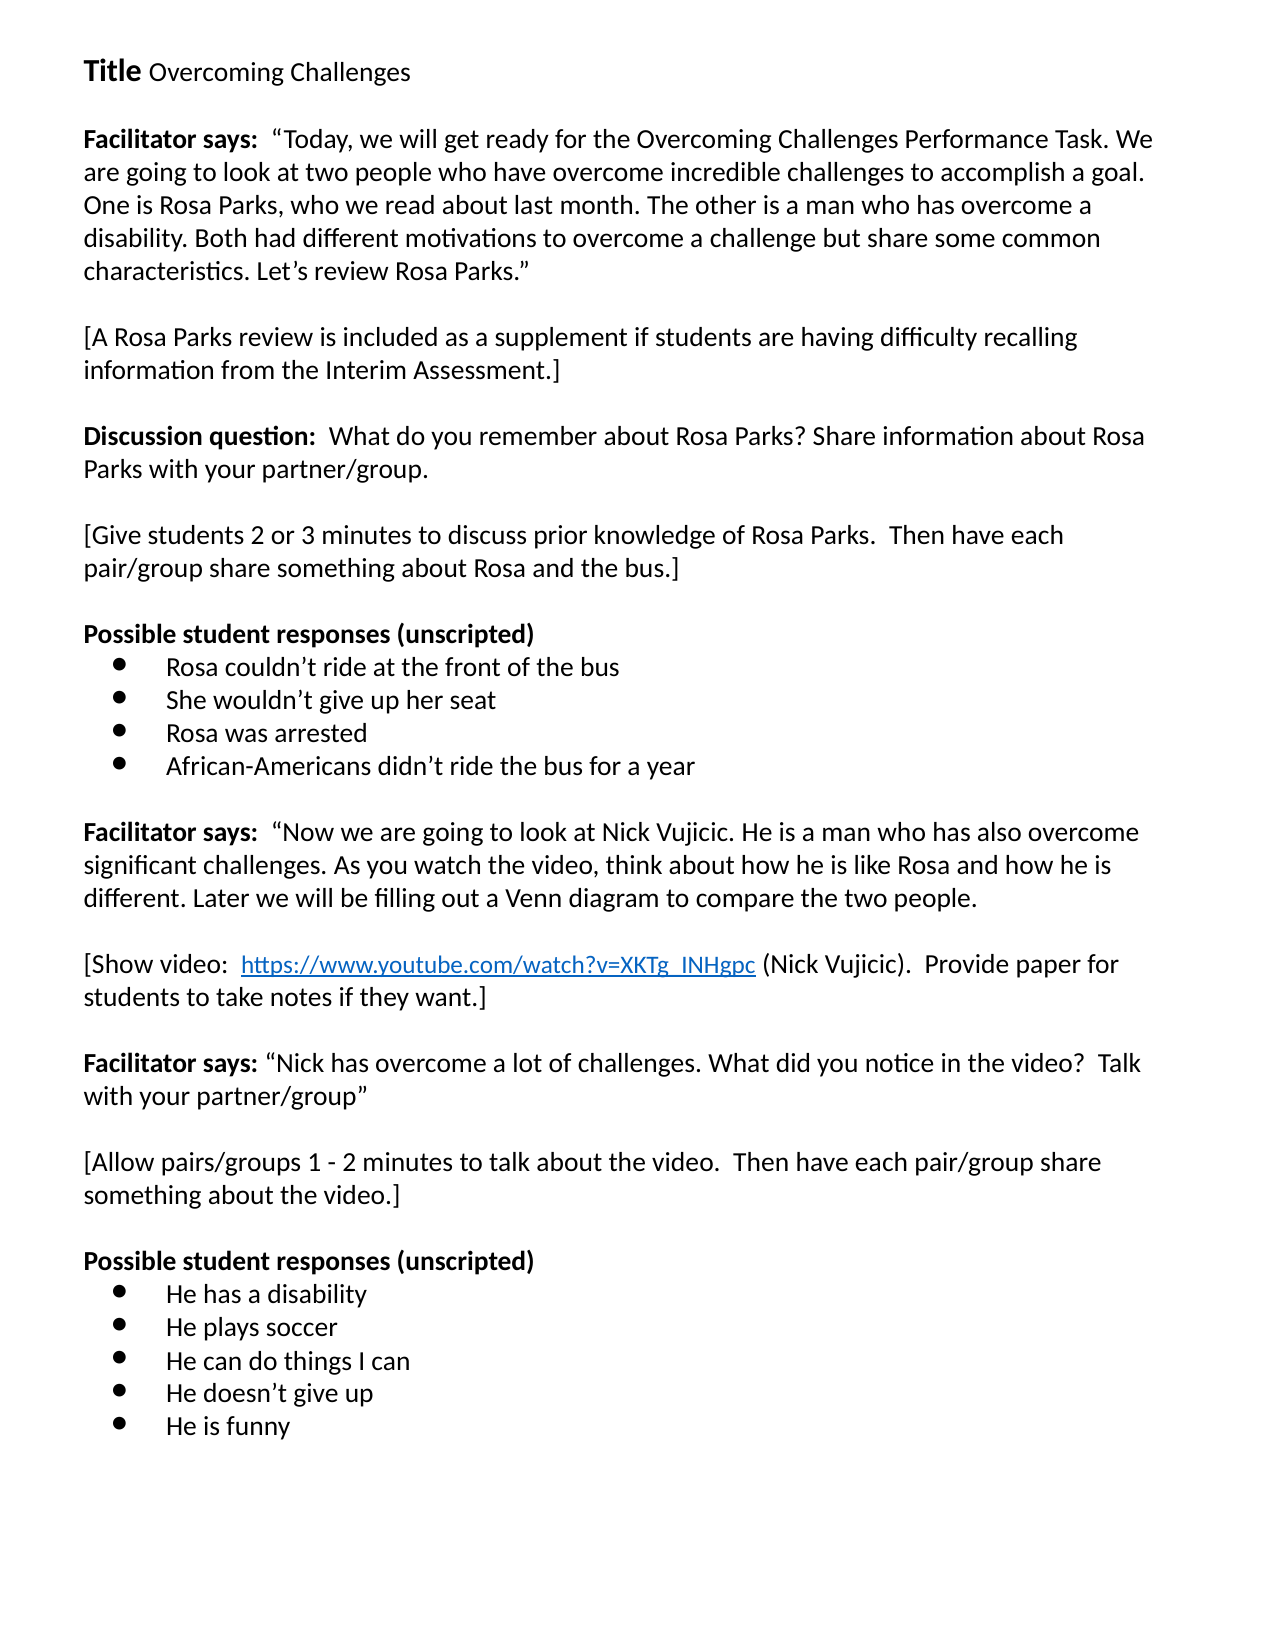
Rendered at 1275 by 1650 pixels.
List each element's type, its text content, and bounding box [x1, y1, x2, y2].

text_box Title Overcoming Challenges Facilitator says: “Today, we will get ready for the Overcoming Challenges Performance Task. We are going to look at two people who have overcome incredible challenges to accomplish a goal. One is Rosa Parks, who we read about last month. The other is a man who has overcome a disability. Both had different motivations to overcome a challenge but share some common characteristics. Let’s review Rosa Parks.” [A Rosa Parks review is included as a supplement if students are having difficulty recalling information from the Interim Assessment.] Discussion question: What do you remember about Rosa Parks? Share information about Rosa Parks with your partner/group. [Give students 2 or 3 minutes to discuss prior knowledge of Rosa Parks. Then have each pair/group share something about Rosa and the bus.] Possible student responses (unscripted) Rosa couldn’t ride at the front of the bus She wouldn’t give up her seat Rosa was arrested African-Americans didn’t ride the bus for a year Facilitator says: “Now we are going to look at Nick Vujicic. He is a man who has also overcome significant challenges. As you watch the video, think about how he is like Rosa and how he is different. Later we will be filling out a Venn diagram to compare the two people. [Show video: https://www.youtube.com/watch?v=XKTg_INHgpc (Nick Vujicic). Provide paper for students to take notes if they want.] Facilitator says: “Nick has overcome a lot of challenges. What did you notice in the video? Talk with your partner/group” [Allow pairs/groups 1 - 2 minutes to talk about the video. Then have each pair/group share something about the video.] Possible student responses (unscripted) He has a disability He plays soccer He can do things I can He doesn’t give up He is funny [67, 41, 1195, 1594]
